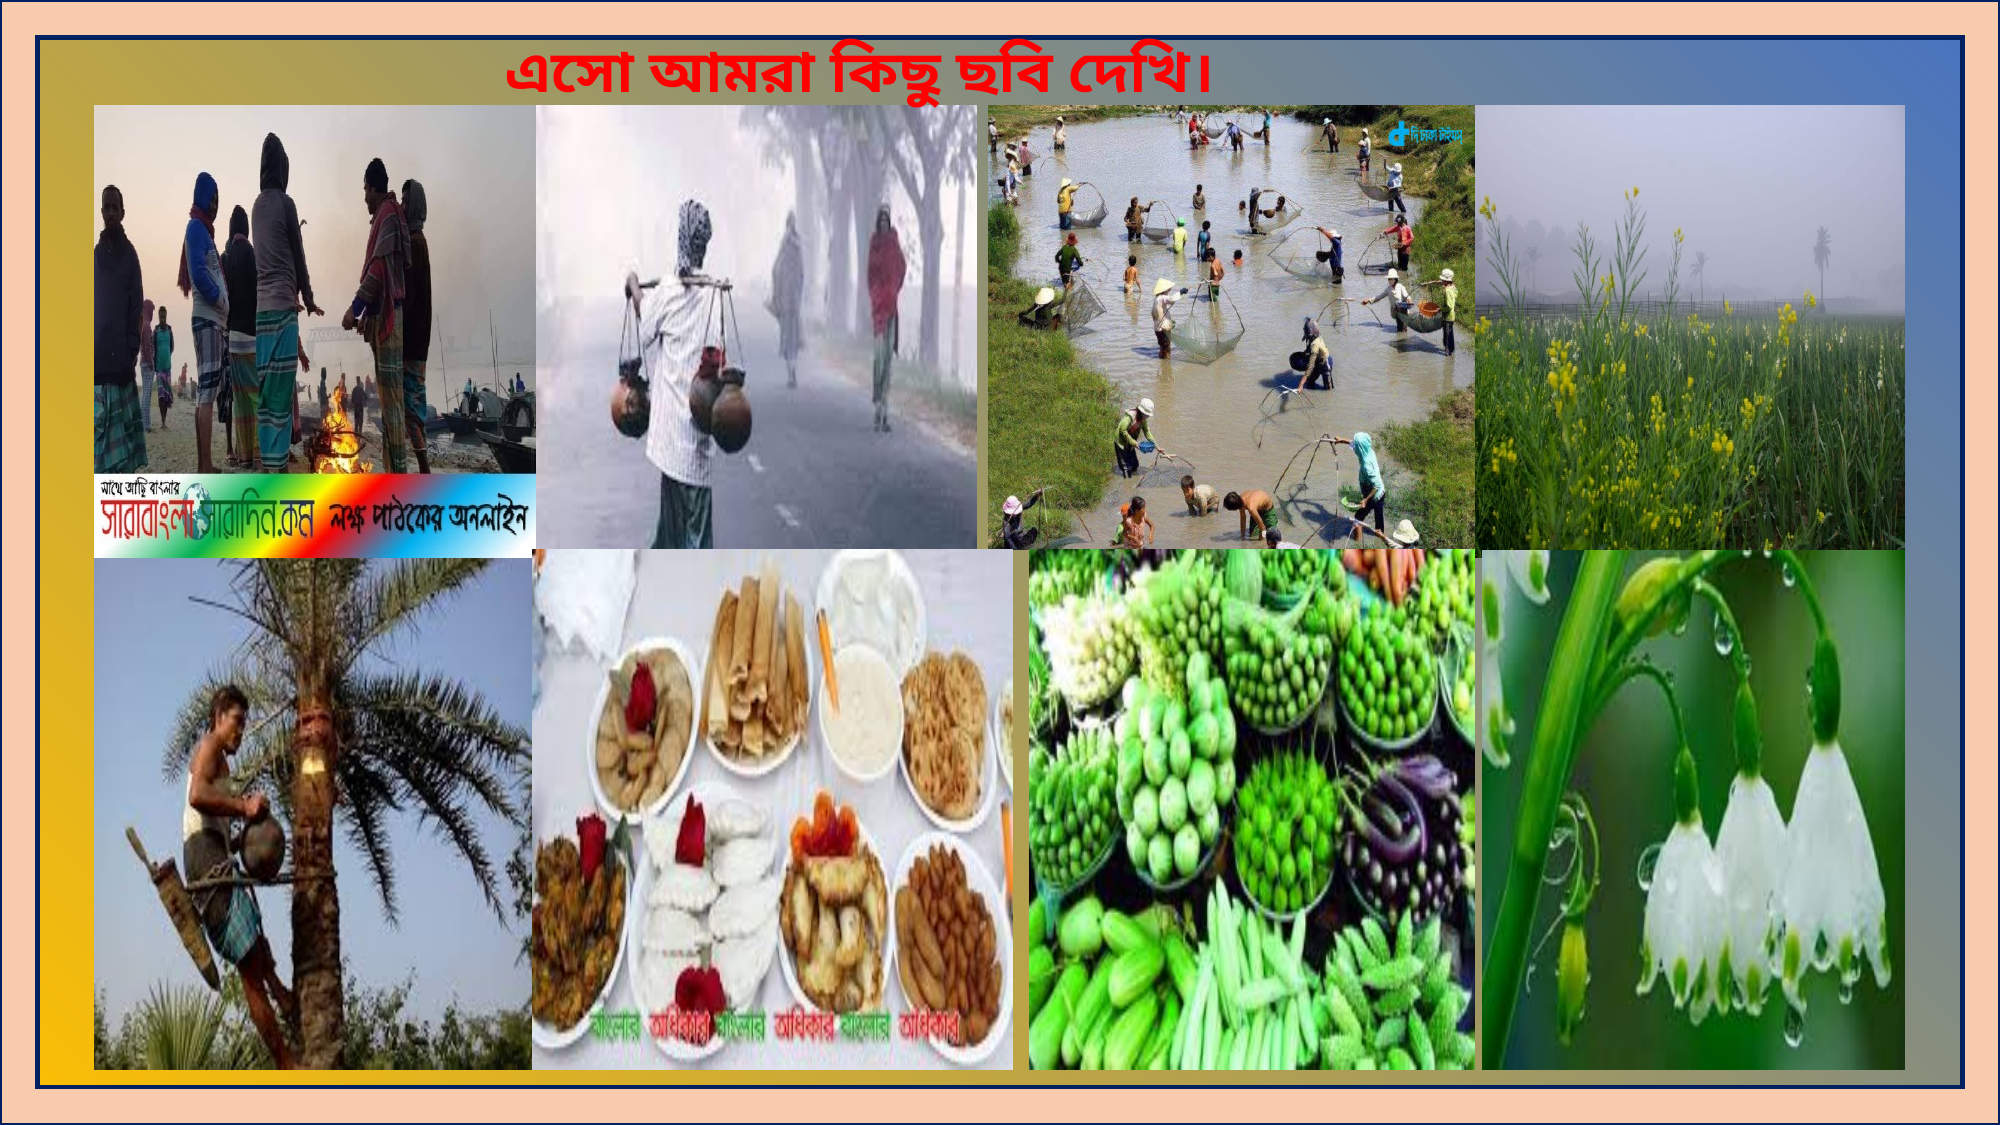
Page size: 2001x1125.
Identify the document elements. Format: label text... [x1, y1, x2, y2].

text_box [0, 0, 2000, 1125]
picture [94, 105, 1905, 1070]
text_box এসো আমরা কিছু ছবি দেখি। [231, 26, 1423, 111]
